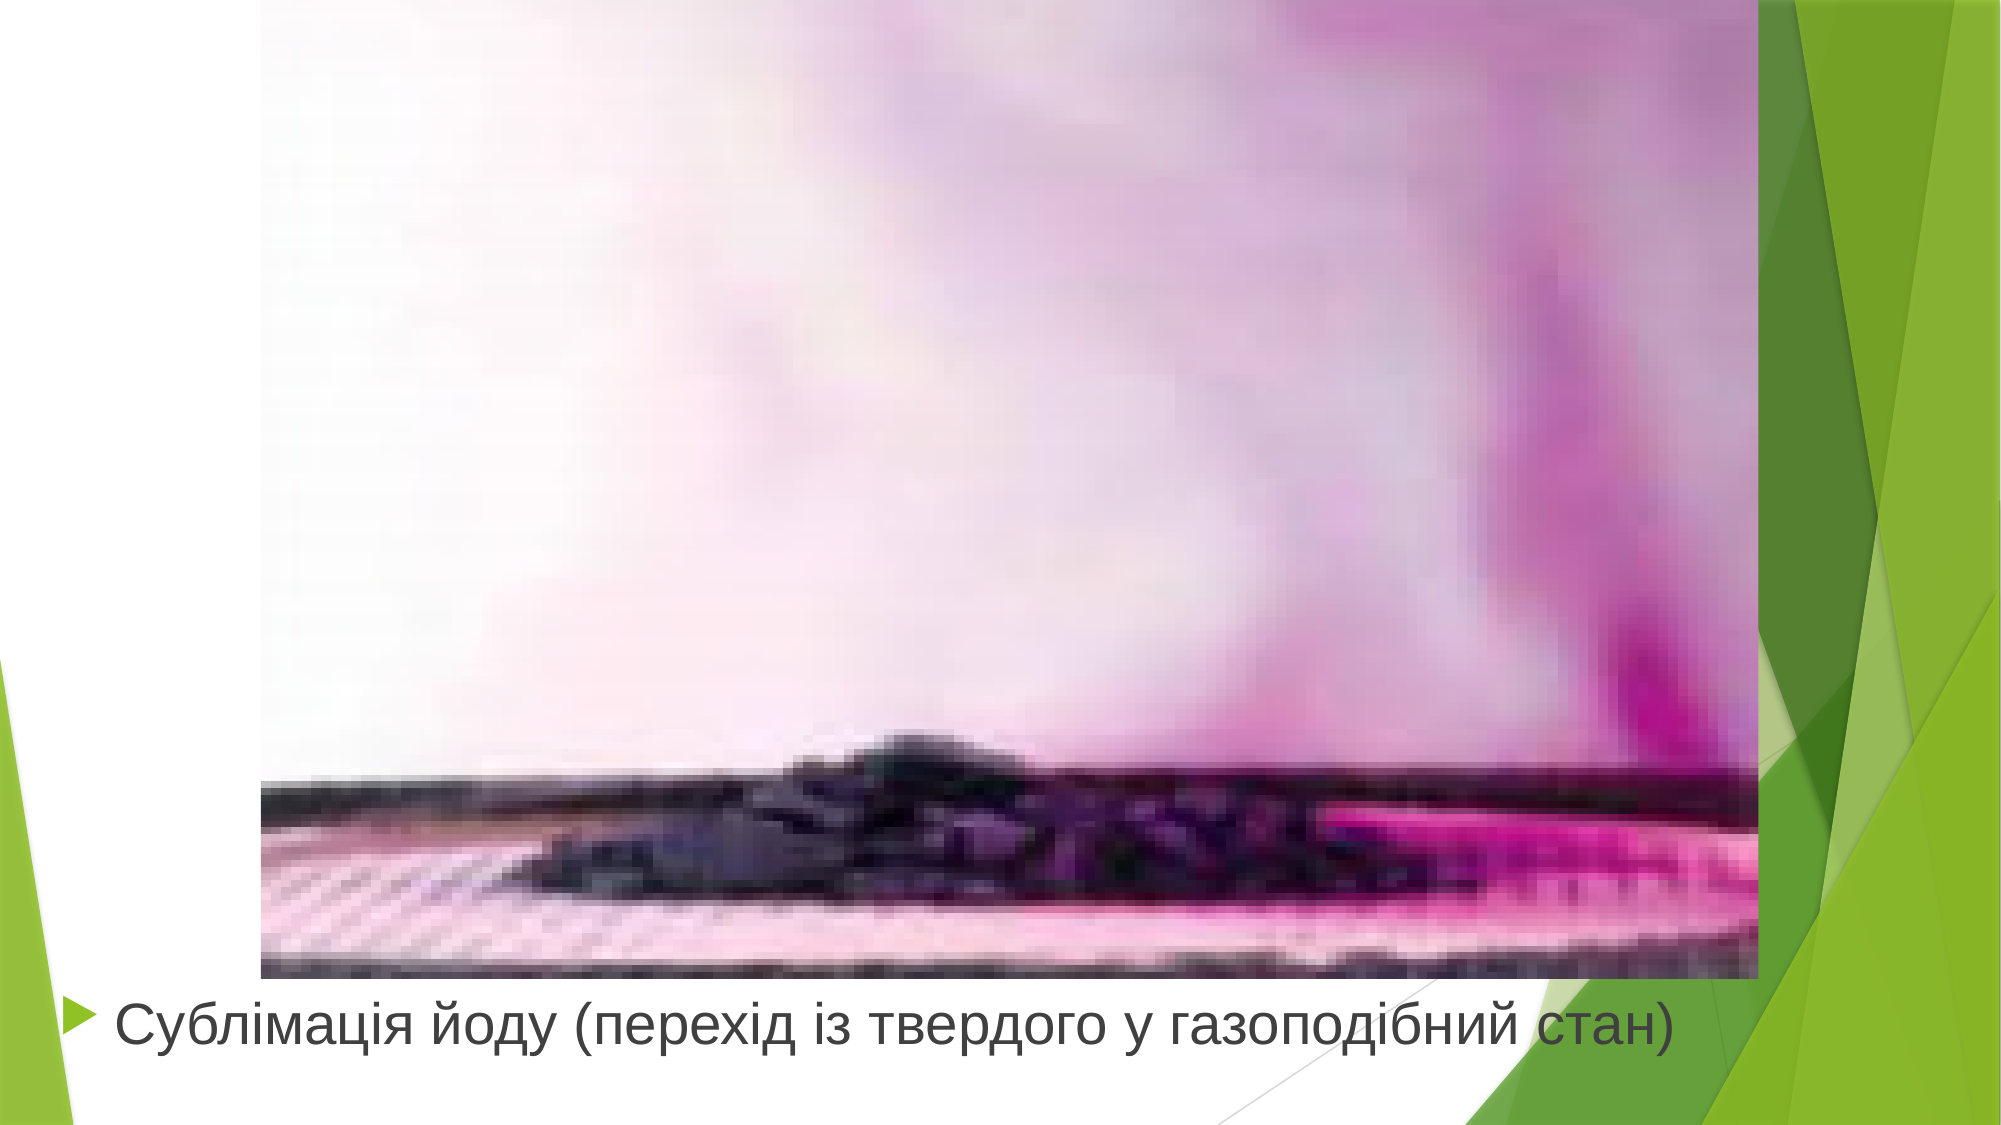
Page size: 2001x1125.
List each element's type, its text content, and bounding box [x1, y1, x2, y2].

list Сублімація йоду (перехід із твердого у газоподібний стан) [43, 978, 1941, 1101]
picture [260, 0, 1759, 979]
